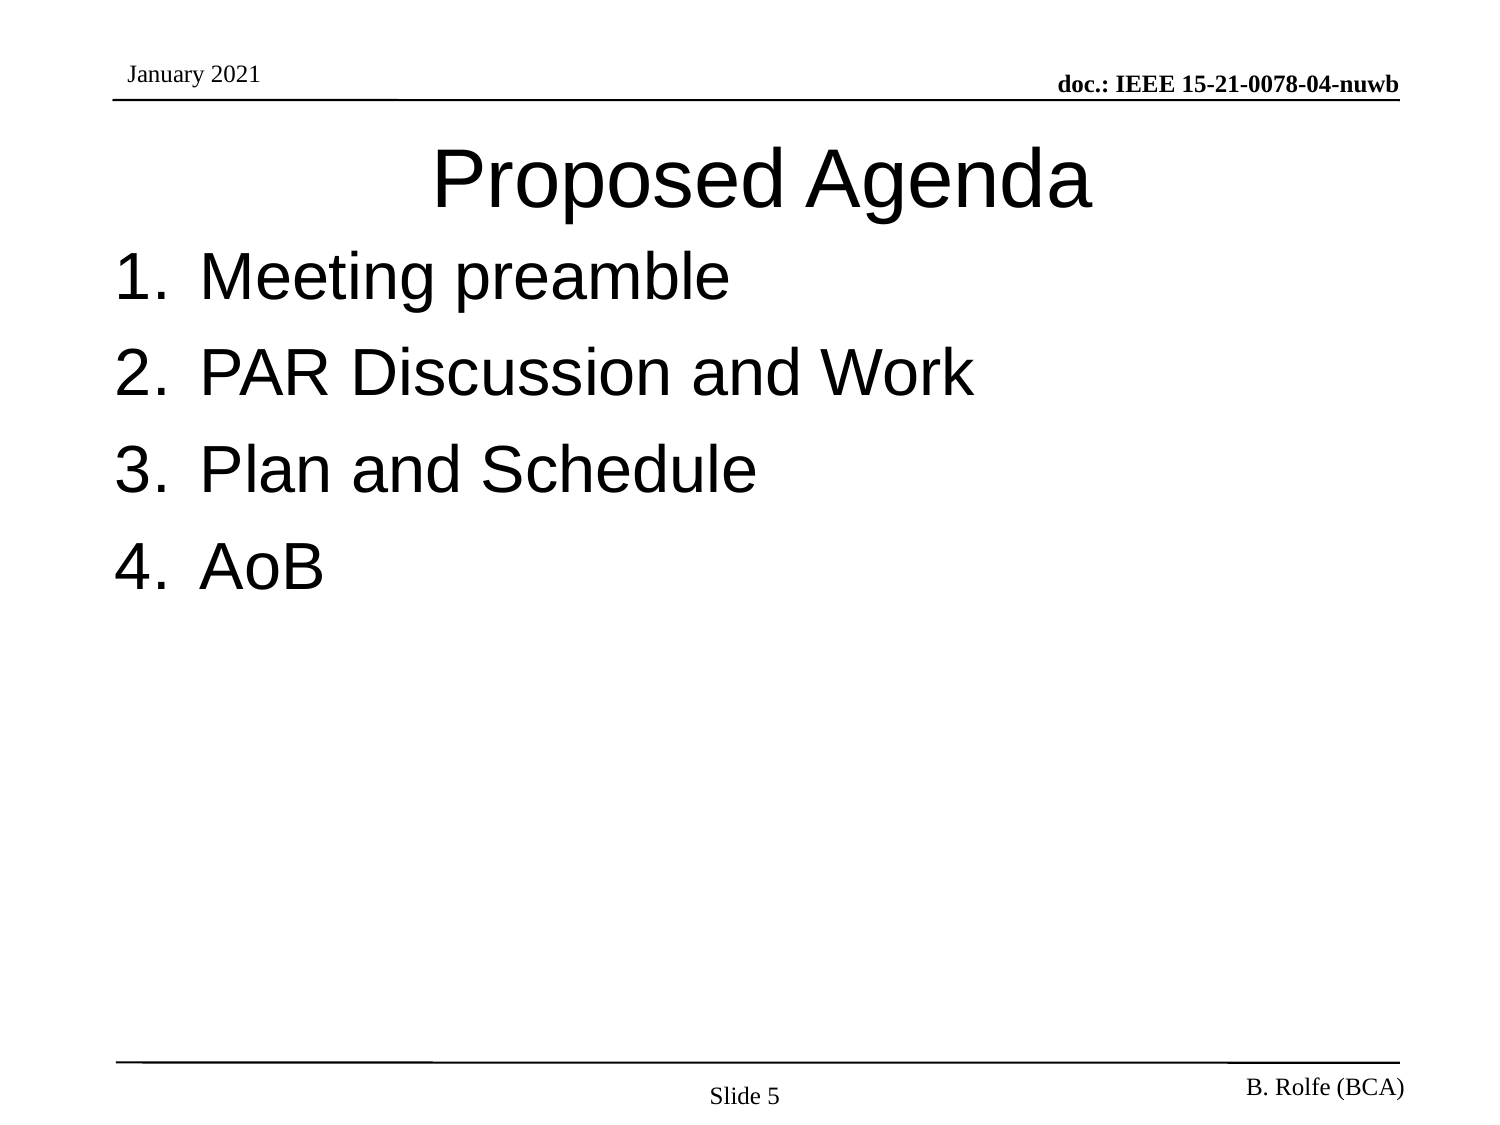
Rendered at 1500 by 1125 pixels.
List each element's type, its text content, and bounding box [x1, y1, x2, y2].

slide_number Slide 5 [690, 1075, 799, 1115]
list Meeting preamble PAR Discussion and Work Plan and Schedule AoB [99, 224, 1374, 1024]
title Proposed Agenda [125, 112, 1399, 237]
